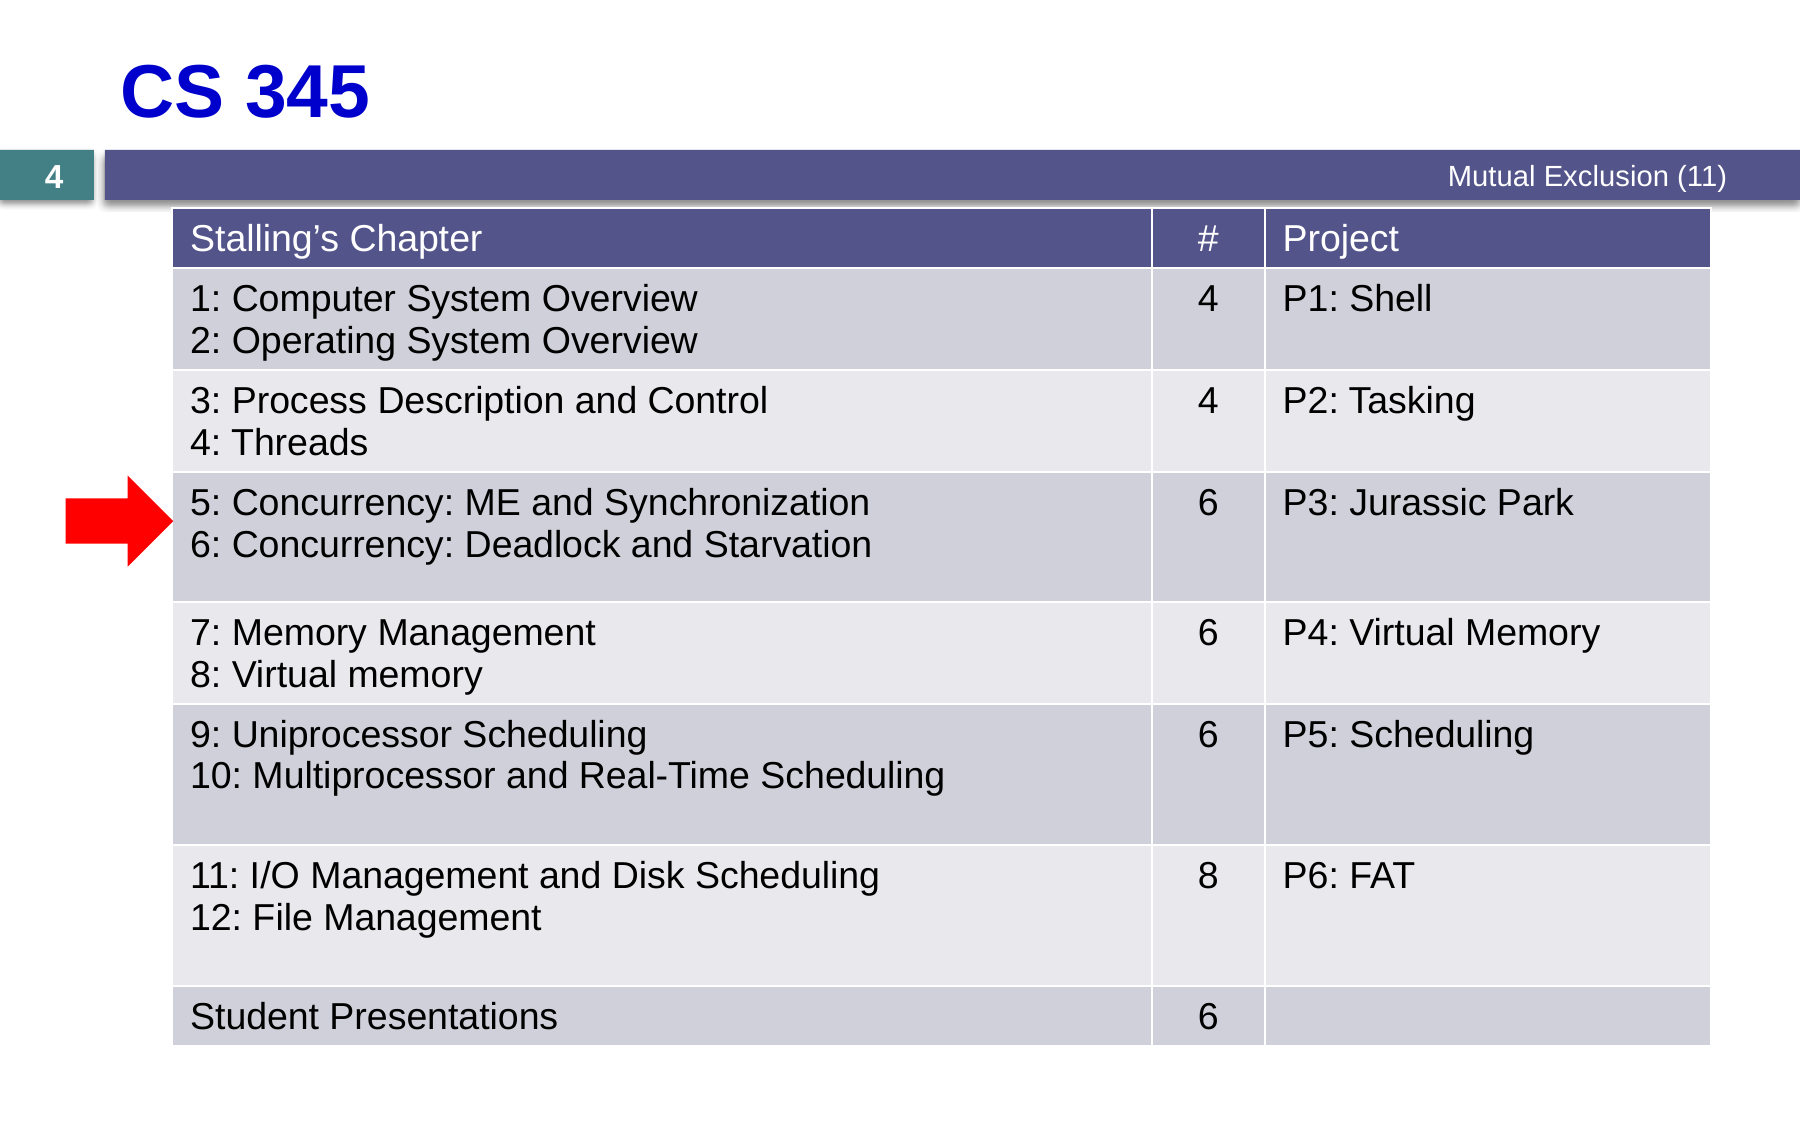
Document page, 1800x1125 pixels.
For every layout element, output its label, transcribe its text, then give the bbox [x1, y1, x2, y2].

table_cell P6: FAT [1266, 846, 1710, 985]
table_cell 7: Memory Management 8: Virtual memory [173, 603, 1151, 703]
table_cell 4 [1153, 269, 1264, 369]
table_cell 5: Concurrency: ME and Synchronization 6: Concurrency: Deadlock and Starvation [173, 473, 1151, 601]
table_cell [1266, 987, 1710, 1045]
slide_number 4 [0, 152, 108, 198]
text_box [66, 477, 173, 565]
table_cell P1: Shell [1266, 269, 1710, 369]
table_header Project [1266, 209, 1710, 267]
table_cell Student Presentations [173, 987, 1151, 1045]
table_header Stalling’s Chapter [173, 209, 1151, 267]
table_cell P5: Scheduling [1266, 705, 1710, 844]
table_cell 6 [1153, 473, 1264, 601]
title CS 345 [105, 27, 1743, 149]
table_cell P2: Tasking [1266, 371, 1710, 471]
table_cell 11: I/O Management and Disk Scheduling 12: File Management [173, 846, 1151, 985]
table_header # [1153, 209, 1264, 267]
table_cell 6 [1153, 705, 1264, 844]
table_cell P3: Jurassic Park [1266, 473, 1710, 601]
footer Mutual Exclusion (11) [675, 149, 1743, 202]
table_cell 6 [1153, 603, 1264, 703]
table_cell 8 [1153, 846, 1264, 985]
table_cell 9: Uniprocessor Scheduling 10: Multiprocessor and Real-Time Scheduling [173, 705, 1151, 844]
table_cell 4 [1153, 371, 1264, 471]
table_cell 6 [1153, 987, 1264, 1045]
table_cell 1: Computer System Overview 2: Operating System Overview [173, 269, 1151, 369]
table_cell P4: Virtual Memory [1266, 603, 1710, 703]
table_cell 3: Process Description and Control 4: Threads [173, 371, 1151, 471]
